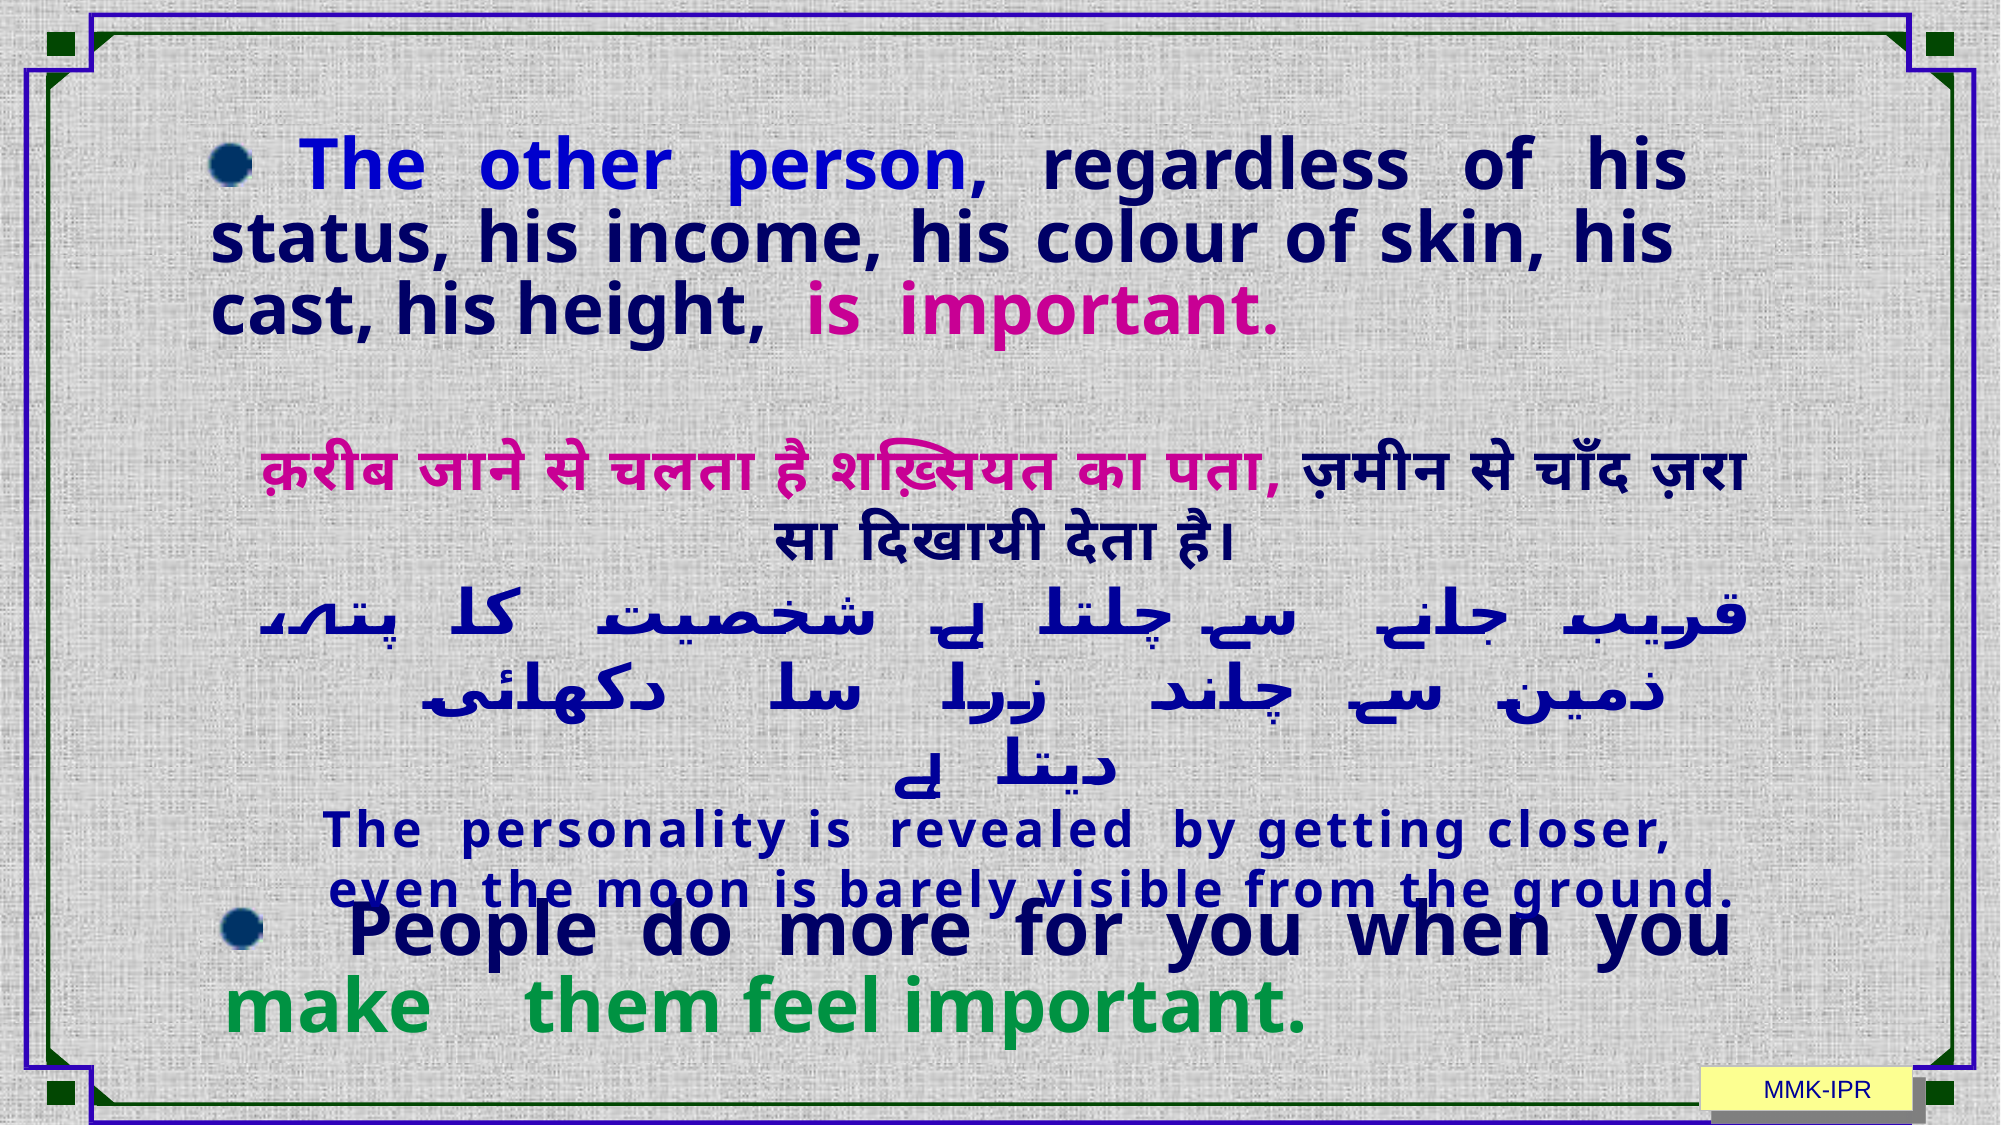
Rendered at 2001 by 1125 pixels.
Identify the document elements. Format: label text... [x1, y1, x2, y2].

picture [214, 902, 263, 950]
text_box The other person, regardless of his status, his income, his colour of skin, his cast, his height, is important. [187, 124, 1775, 350]
text_box MMK-IPR [1699, 1065, 1913, 1111]
text_box क़रीब जाने से चलता है शख़्सियत का पता, ज़मीन से चाँद ज़रा सा दिखायी देता है। قریب جانے سے چلتا ہے شخصیت کا پتہ، ذمین سے چاند زرا سا دکھائی دیتا ہے The personality is revealed by getting closer, even the moon is barely visible from the ground. [237, 425, 1775, 925]
text_box People do more for you when you make them feel important. [200, 887, 1750, 1063]
picture [202, 137, 252, 187]
text_box [274, 37, 1788, 1075]
